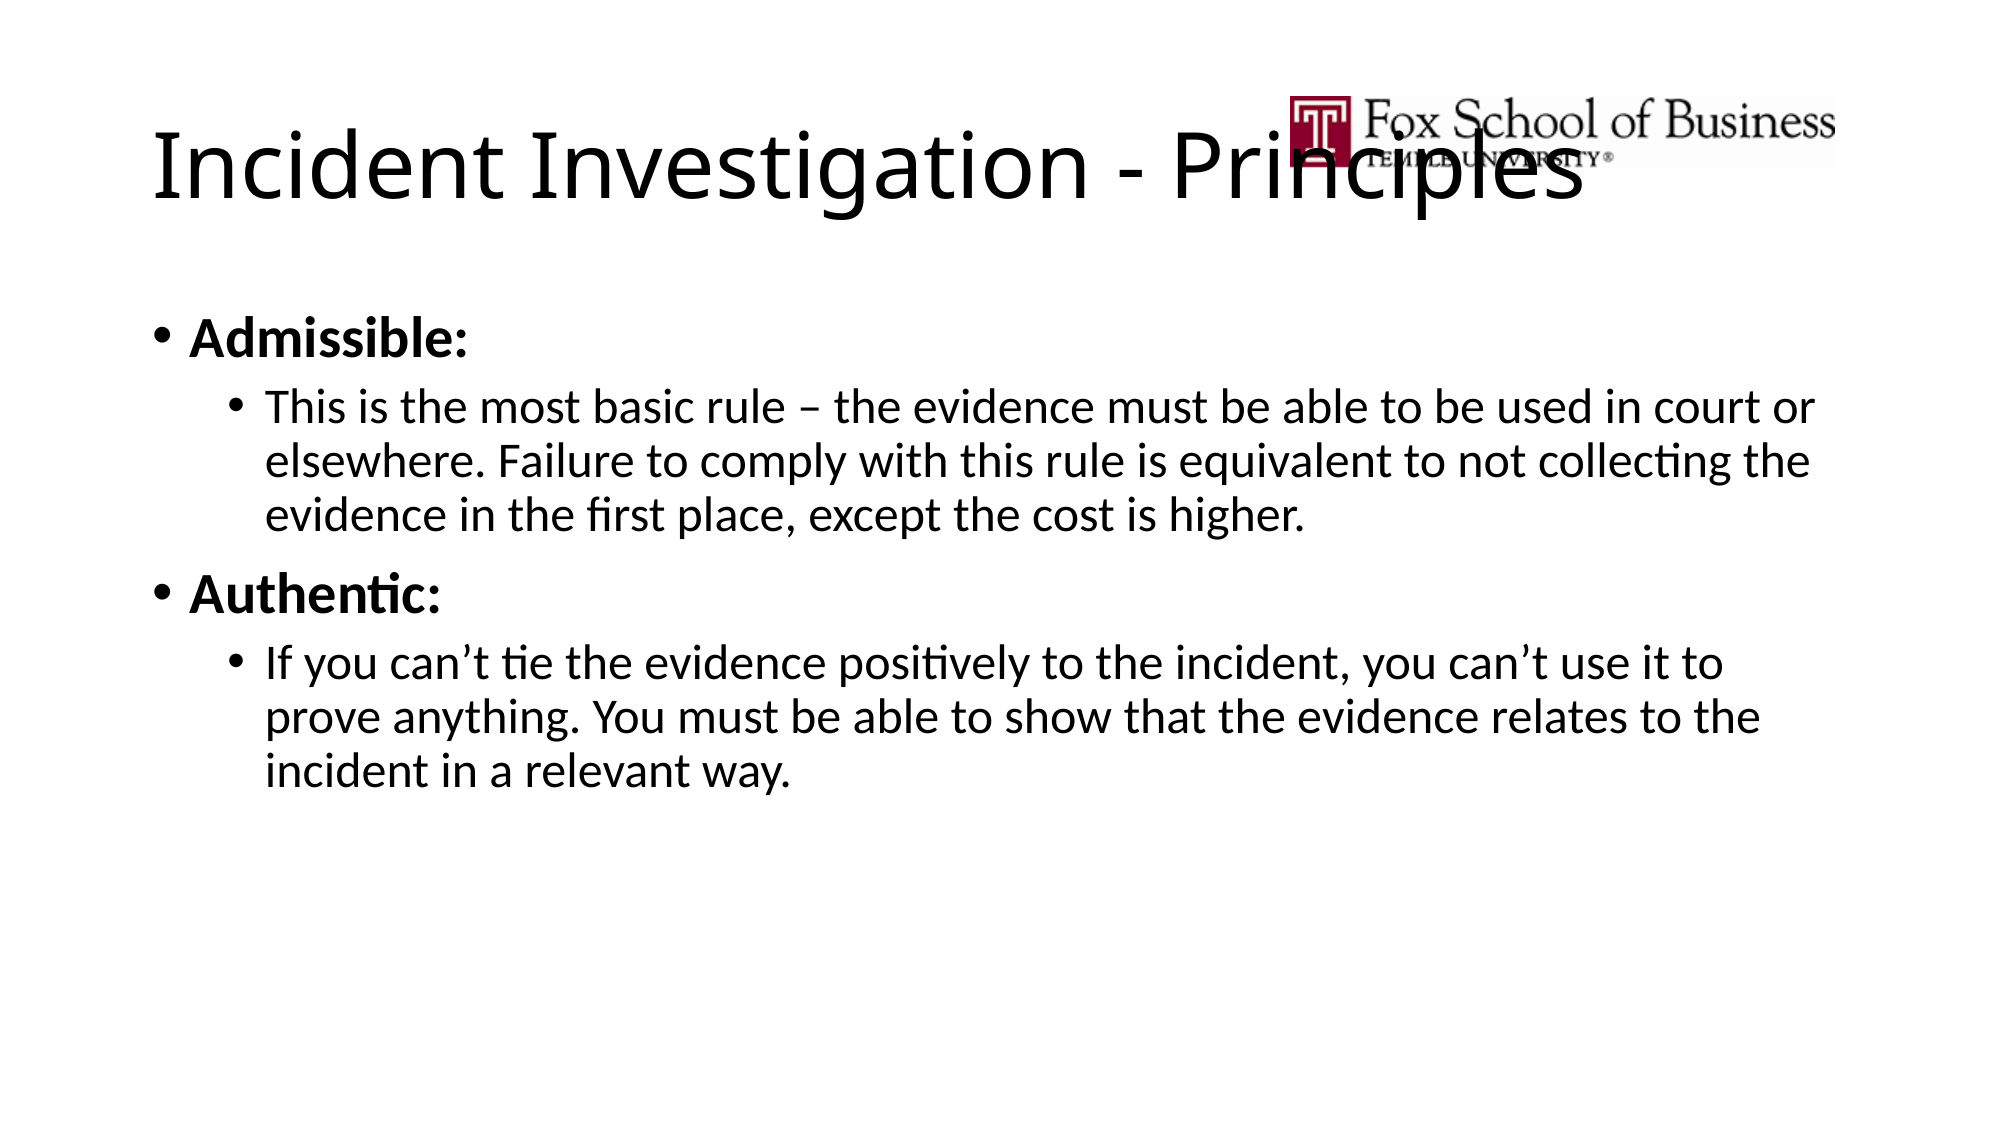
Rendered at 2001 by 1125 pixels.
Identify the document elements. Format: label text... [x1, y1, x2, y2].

list Admissible: This is the most basic rule – the evidence must be able to be used in court or elsewhere. Failure to comply with this rule is equivalent to not collecting the evidence in the first place, except the cost is higher. Authentic: If you can’t tie the evidence positively to the incident, you can’t use it to prove anything. You must be able to show that the evidence relates to the incident in a relevant way. [137, 299, 1863, 1014]
title Incident Investigation - Principles [137, 59, 1863, 278]
